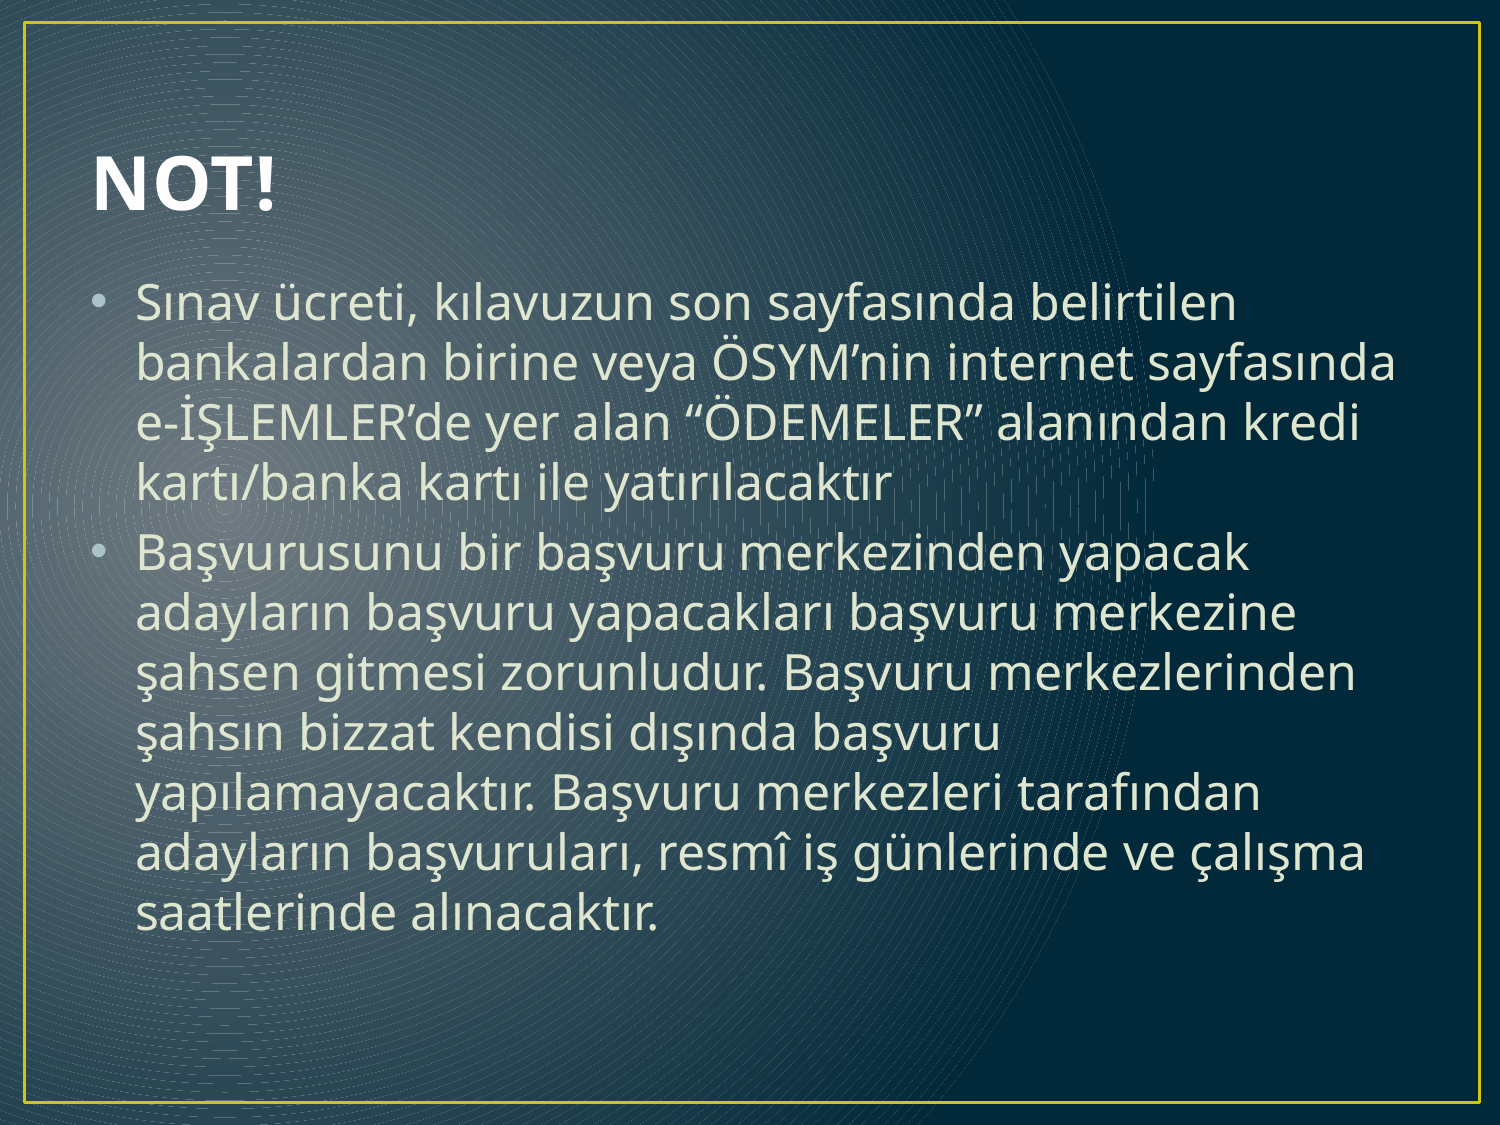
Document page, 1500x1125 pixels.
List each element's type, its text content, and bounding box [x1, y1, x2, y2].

title NOT! [75, 45, 1425, 233]
list Sınav ücreti, kılavuzun son sayfasında belirtilen bankalardan birine veya ÖSYM’nin internet sayfasında e-İŞLEMLER’de yer alan “ÖDEMELER” alanından kredi kartı/banka kartı ile yatırılacaktır Başvurusunu bir başvuru merkezinden yapacak adayların başvuru yapacakları başvuru merkezine şahsen gitmesi zorunludur. Başvuru merkezlerinden şahsın bizzat kendisi dışında başvuru yapılamayacaktır. Başvuru merkezleri tarafından adayların başvuruları, resmî iş günlerinde ve çalışma saatlerinde alınacaktır. [75, 262, 1425, 1005]
